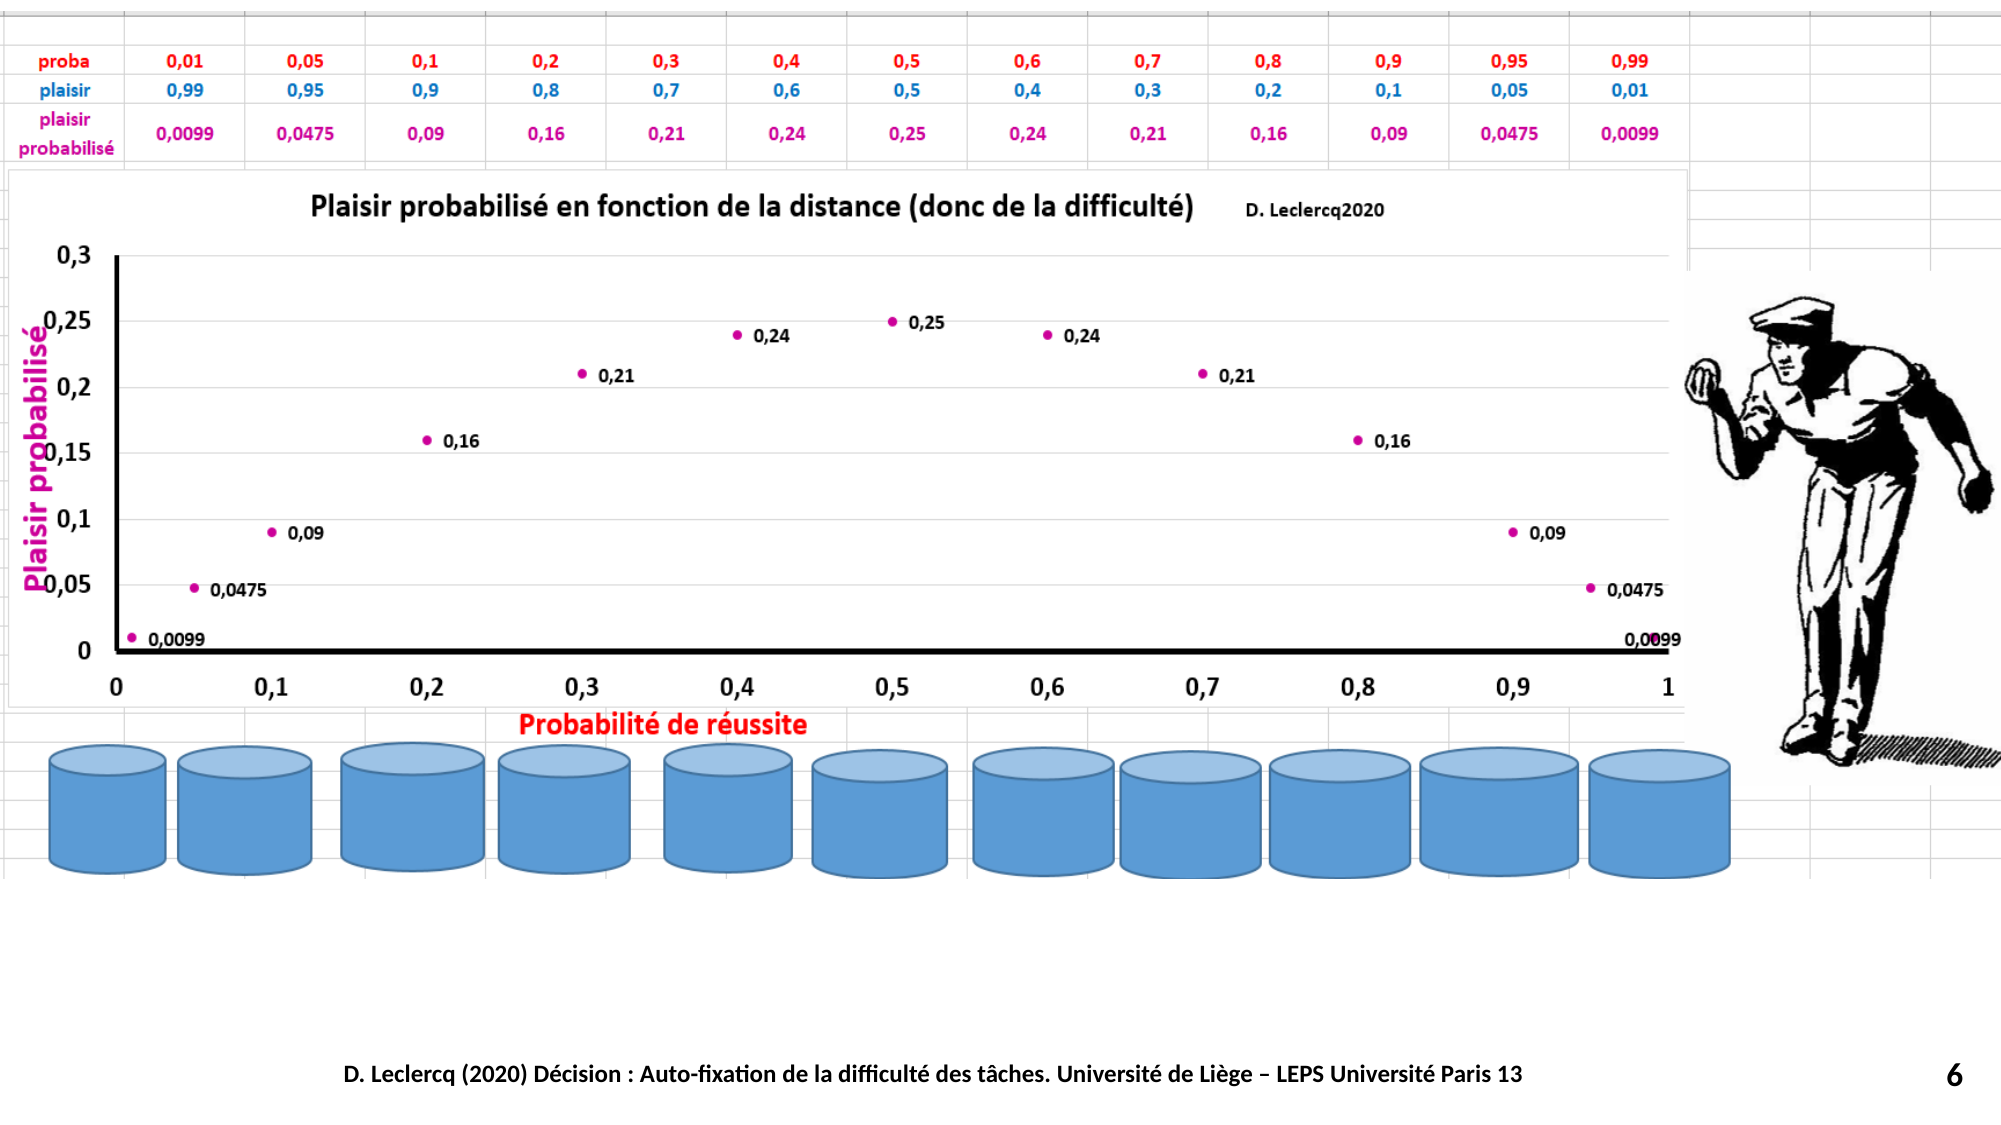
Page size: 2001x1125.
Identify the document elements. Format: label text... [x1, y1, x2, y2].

footer D. Leclercq (2020) Décision : Auto-fixation de la difficulté des tâches. Université de Liège – LEPS Université Paris 13 [28, 1042, 1840, 1103]
slide_number 6 [1862, 1042, 1979, 1103]
picture [0, 11, 2001, 879]
